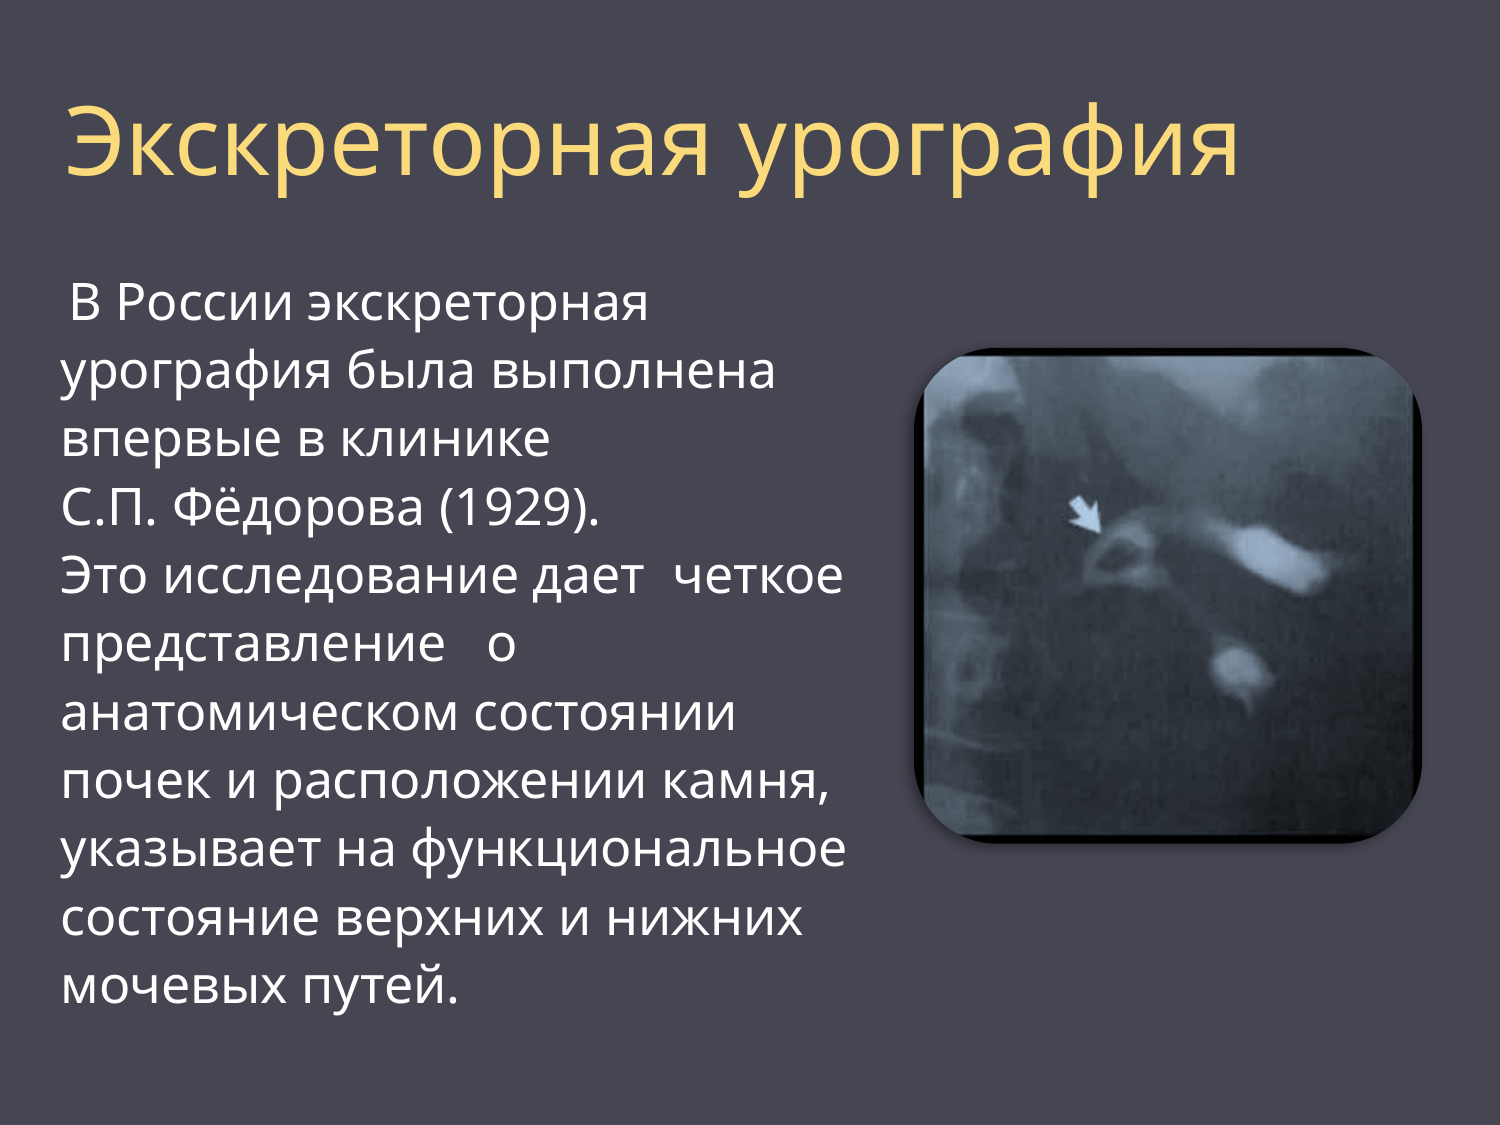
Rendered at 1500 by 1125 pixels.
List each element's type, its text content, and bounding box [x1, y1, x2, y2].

title Экскреторная урография [41, 49, 1278, 203]
list В России экскреторная урография была выполнена впервые в клинике С.П. Фёдорова (1929). Это исследование дает четкое представление о анатомическом состоянии почек и расположении камня, указывает на функциональное состояние верхних и нижних мочевых путей. [0, 254, 879, 1035]
picture [913, 347, 1423, 844]
